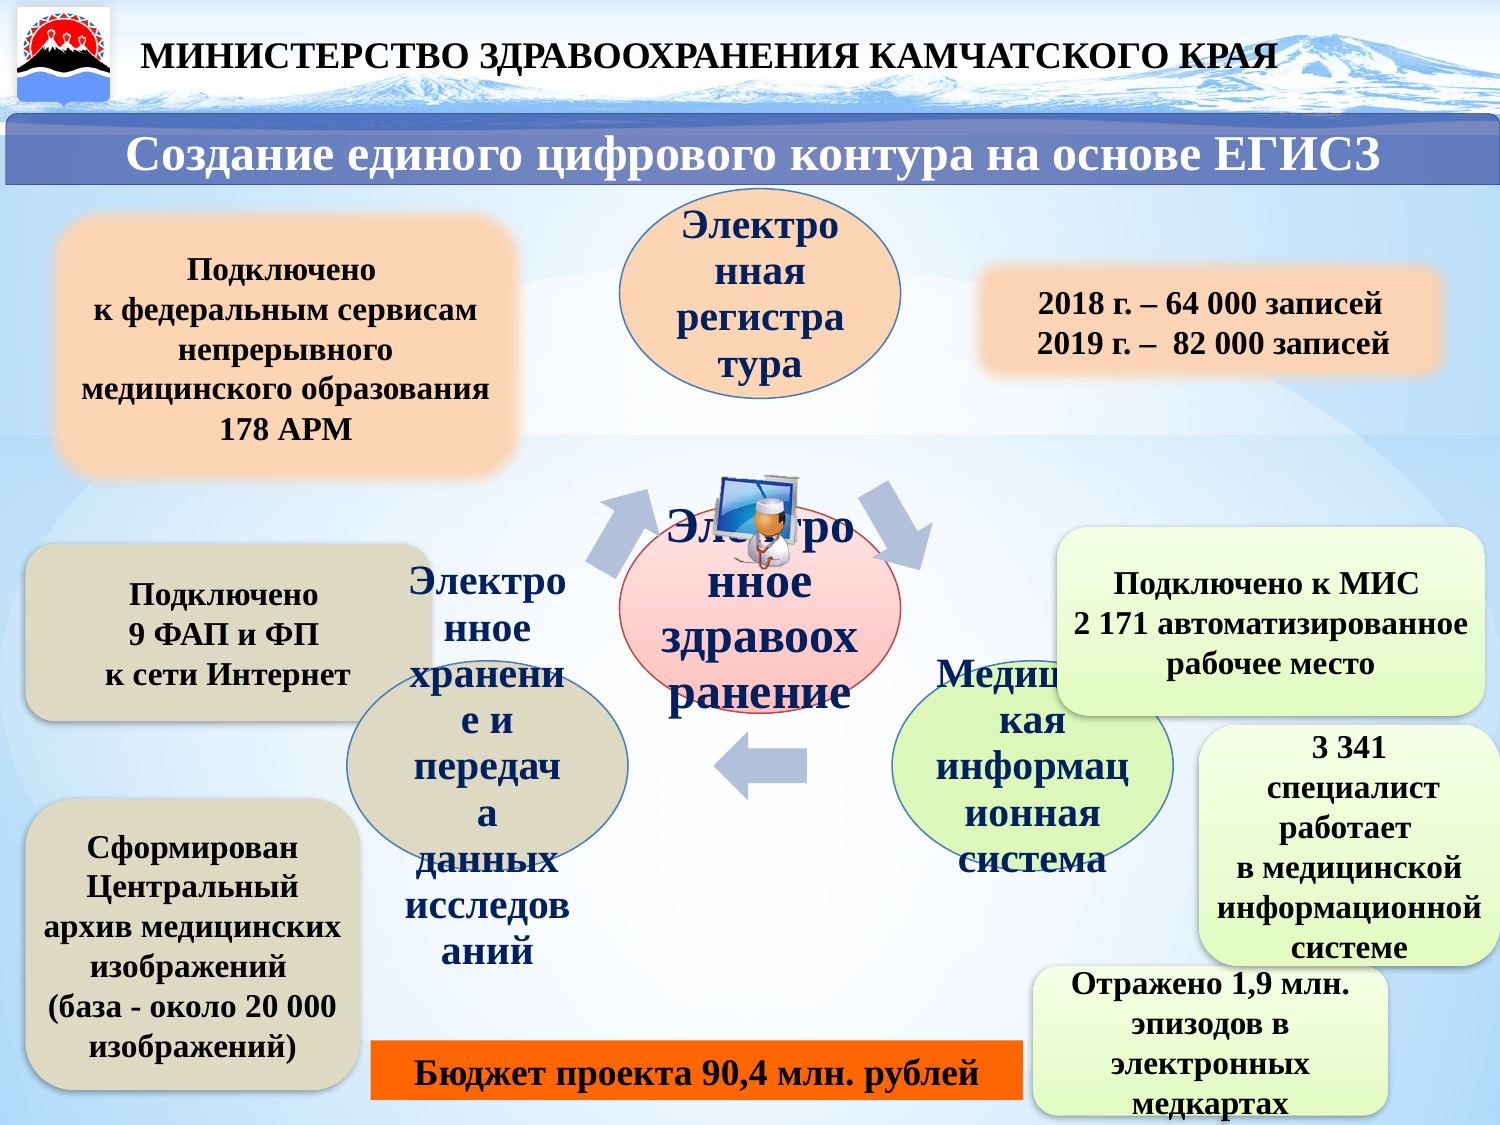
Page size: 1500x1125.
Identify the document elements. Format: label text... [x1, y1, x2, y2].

text_box 2018 г. – 64 000 записей 2019 г. – 82 000 записей [1328, 274, 1435, 369]
picture [0, 0, 1500, 135]
text_box Бюджет проекта 90,4 млн. рублей [370, 1040, 1023, 1100]
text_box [197, 188, 1323, 1029]
picture [708, 464, 806, 570]
text_box Подключено 9 ФАП и ФП к сети Интернет [25, 543, 191, 722]
text_box Создание единого цифрового контура на основе ЕГИСЗ [4, 143, 1500, 186]
text_box 3 341 специалист работает в медицинской информационной системе [1327, 724, 1500, 967]
text_box Подключено к федеральным сервисам непрерывного медицинского образования 178 АРМ [63, 223, 191, 471]
text_box Сформирован Центральный архив медицинских изображений (база - около 20 000 изображений) [25, 798, 361, 1091]
text_box Отражено 1,9 млн. эпизодов в электронных медкартах [1033, 975, 1388, 1116]
text_box Подключено к МИС 2 171 автоматизированное рабочее место [1327, 527, 1486, 716]
